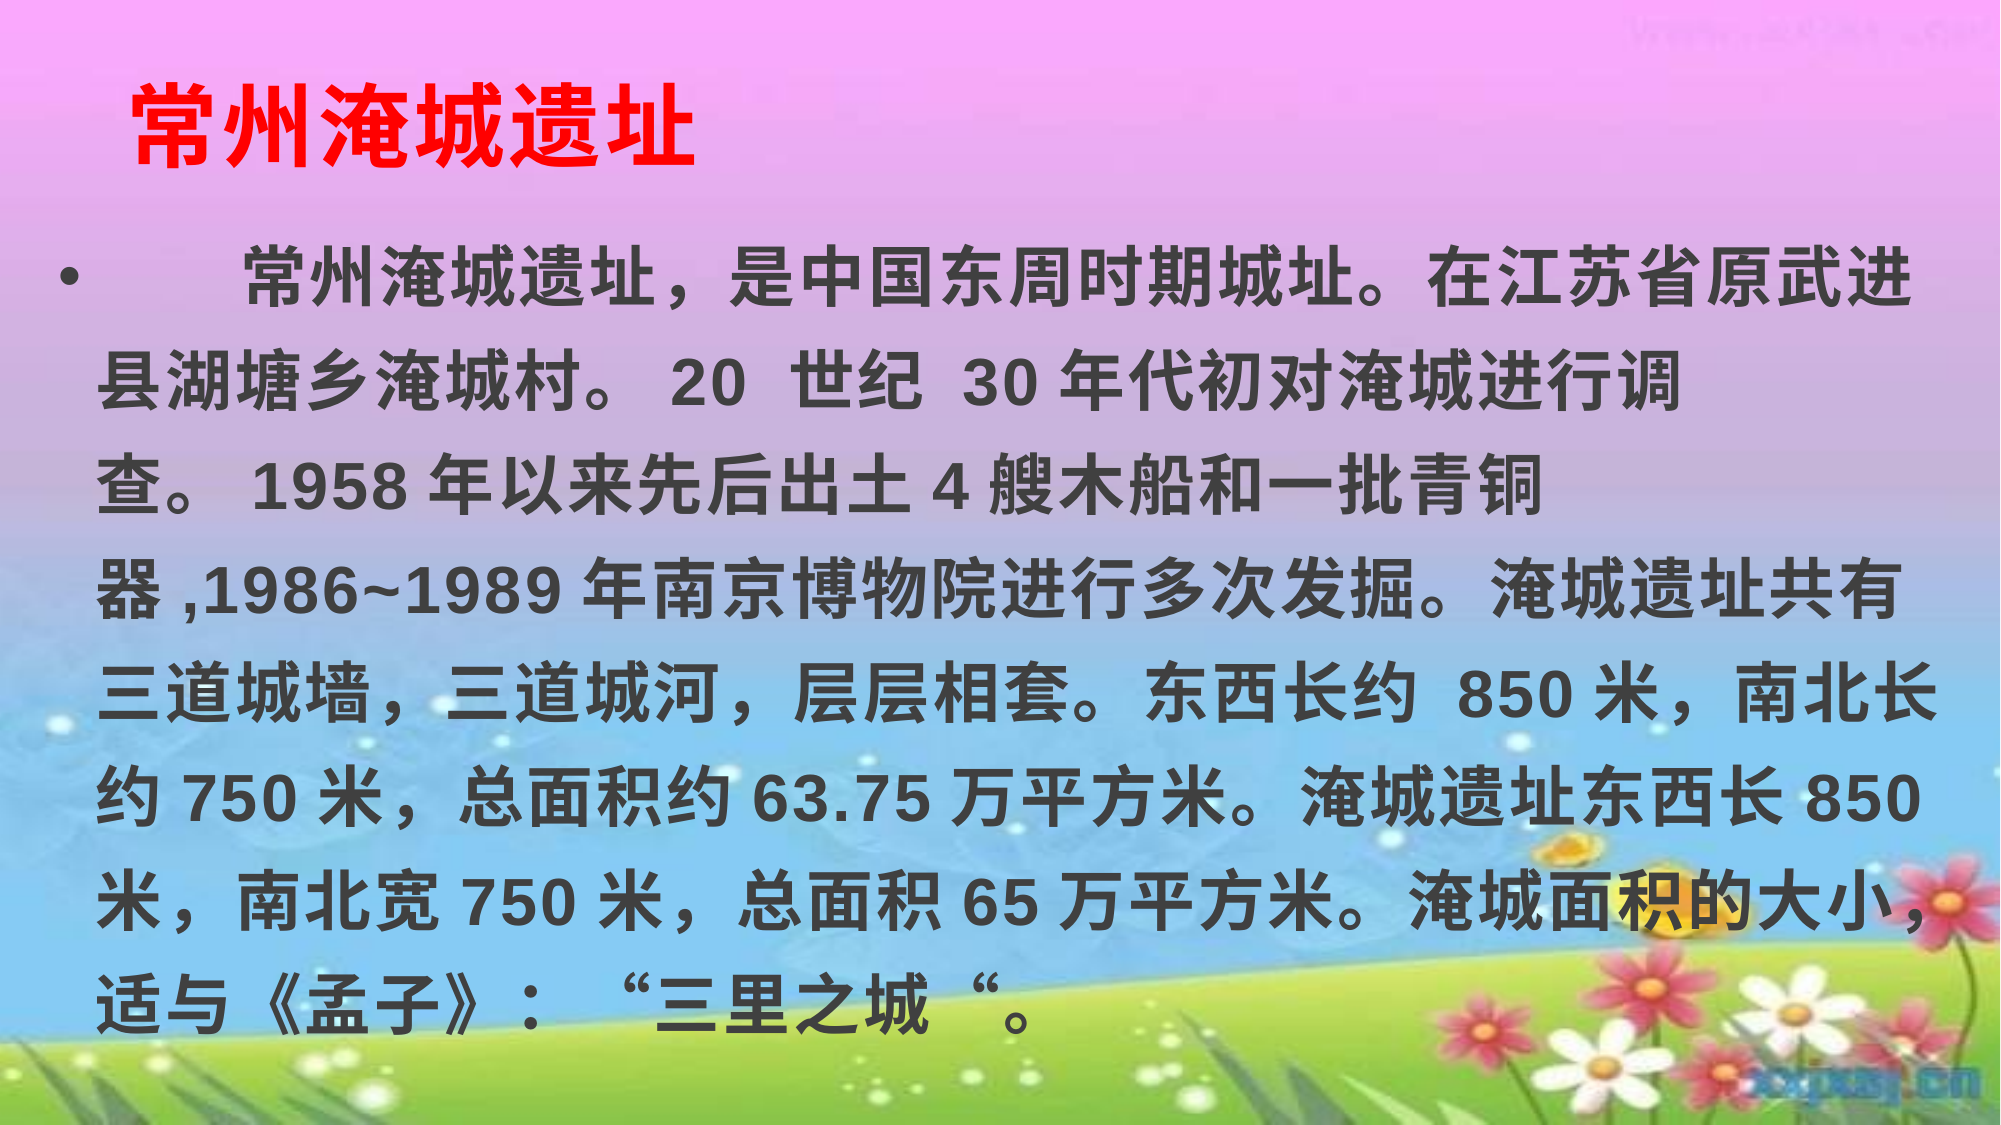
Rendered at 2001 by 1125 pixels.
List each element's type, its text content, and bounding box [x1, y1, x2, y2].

title 常州淹城遗址 [109, 70, 1891, 177]
list 常州淹城遗址，是中国东周时期城址。在江苏省原武进县湖塘乡淹城村。20 世纪 30年代初对淹城进行调查。1958年以来先后出土4艘木船和一批青铜器,1986~1989年南京博物院进行多次发掘。淹城遗址共有三道城墙，三道城河，层层相套。东西长约 850米，南北长约750米，总面积约63.75万平方米。淹城遗址东西长850米，南北宽750米，总面积65万平方米。淹城面积的大小，适与《孟子》：“三里之城“。 [41, 210, 1959, 1074]
picture [0, 0, 2001, 1125]
